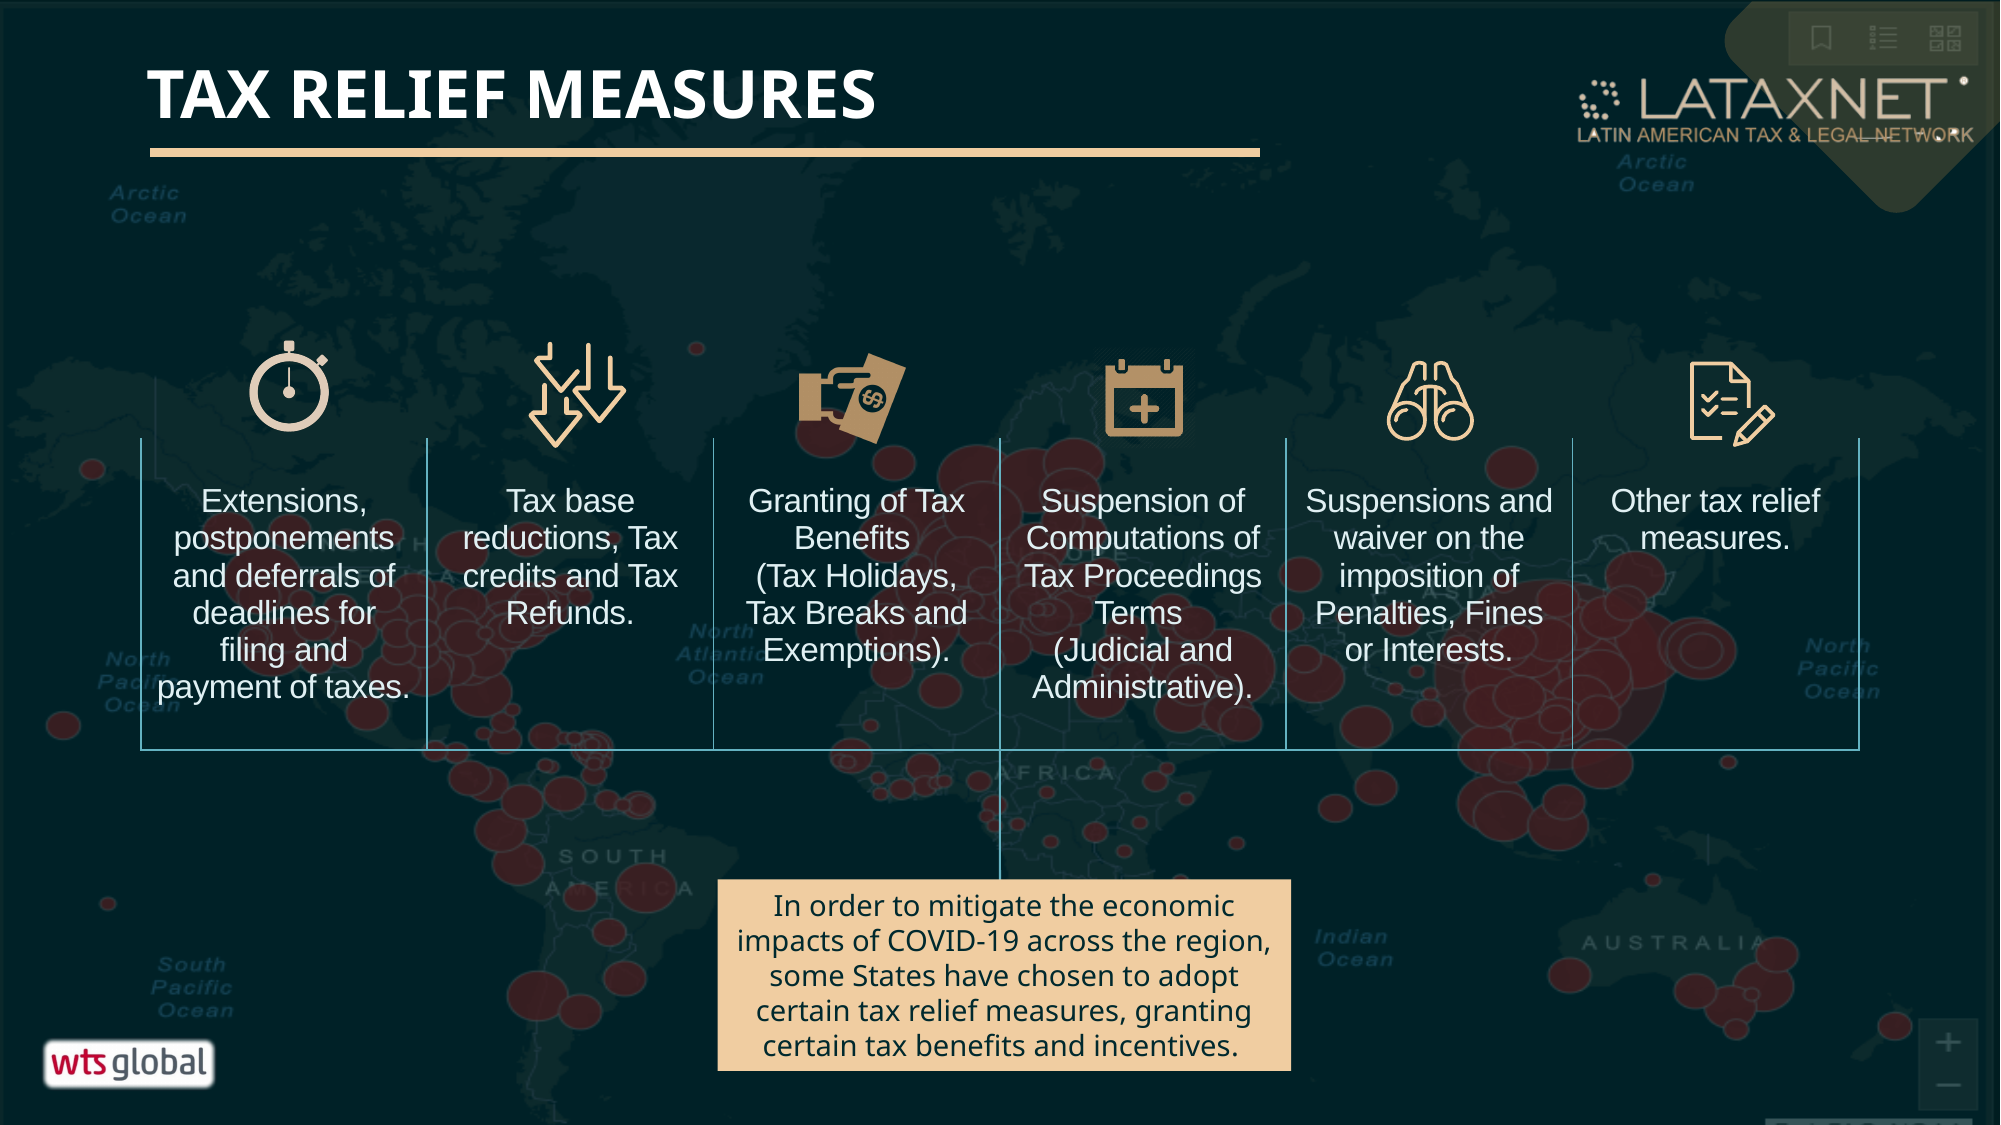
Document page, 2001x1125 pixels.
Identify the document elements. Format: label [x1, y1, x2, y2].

picture [0, 0, 2000, 1125]
text_box [1386, 360, 1474, 441]
text_box [1690, 361, 1776, 447]
